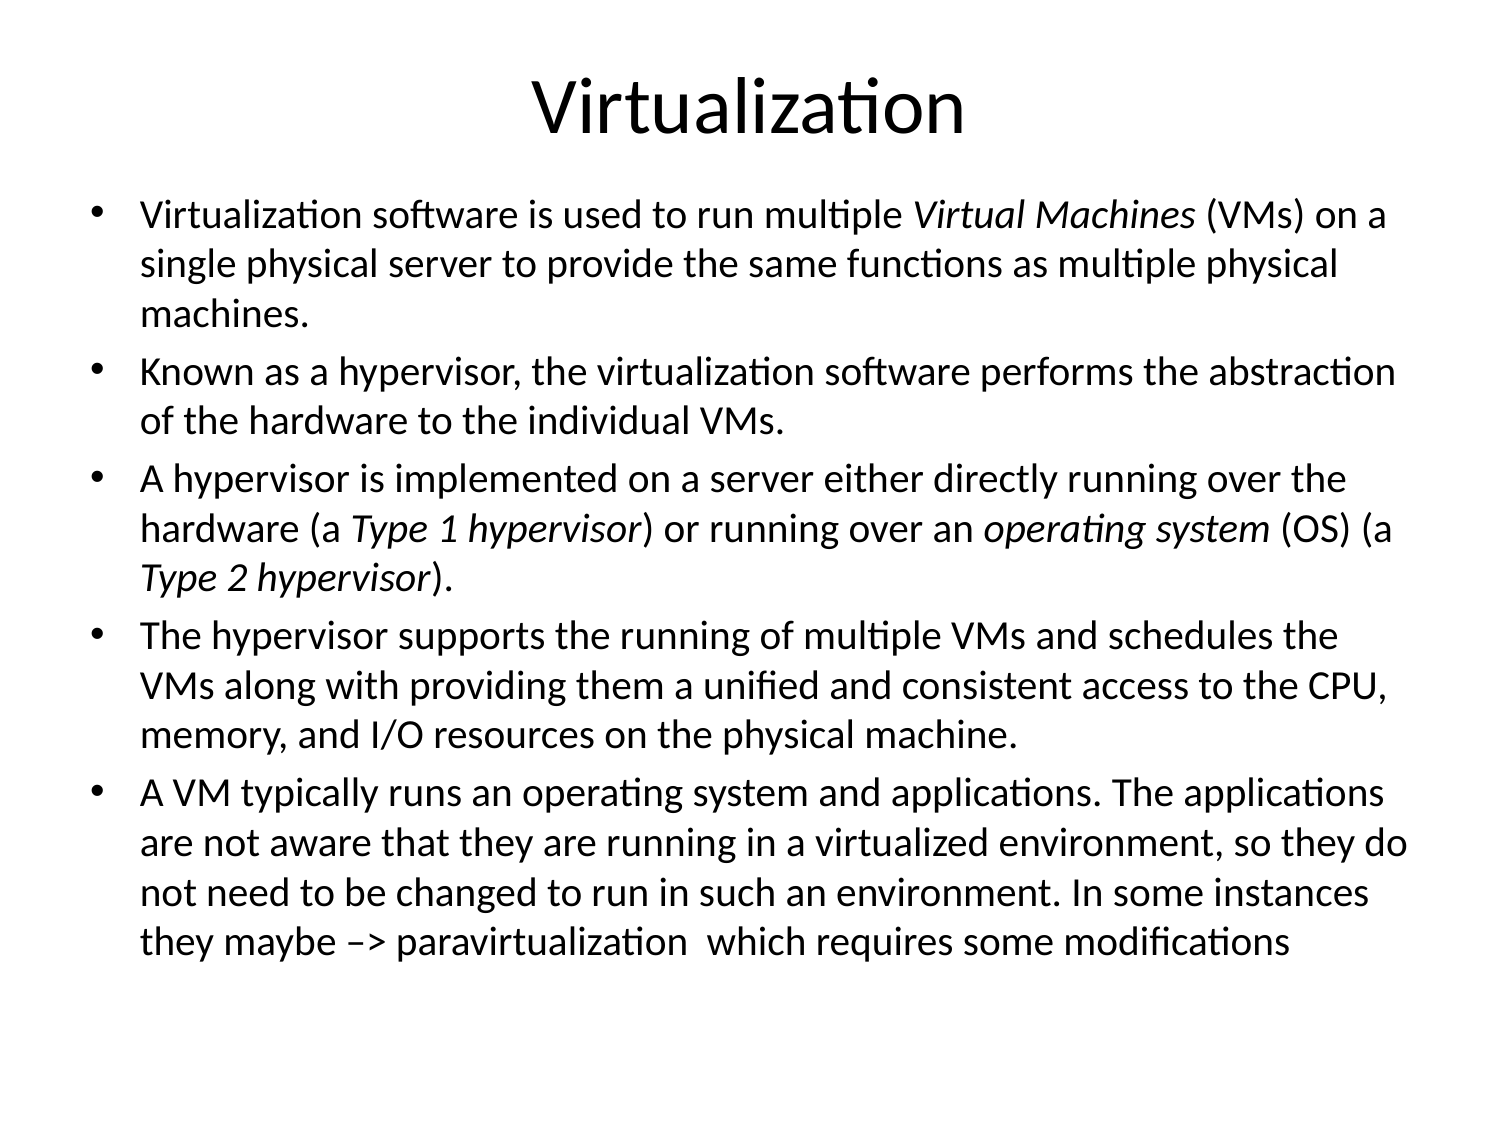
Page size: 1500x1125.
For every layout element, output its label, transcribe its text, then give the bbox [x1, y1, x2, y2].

list Virtualization software is used to run multiple Virtual Machines (VMs) on a single physical server to provide the same functions as multiple physical machines. Known as a hypervisor, the virtualization software performs the abstraction of the hardware to the individual VMs. A hypervisor is implemented on a server either directly running over the hardware (a Type 1 hypervisor) or running over an operating system (OS) (a Type 2 hypervisor). The hypervisor supports the running of multiple VMs and schedules the VMs along with providing them a unified and consistent access to the CPU, memory, and I/O resources on the physical machine. A VM typically runs an operating system and applications. The applications are not aware that they are running in a virtualized environment, so they do not need to be changed to run in such an environment. In some instances they maybe –> paravirtualization which requires some modifications [75, 179, 1425, 1005]
title Virtualization [75, 45, 1425, 158]
